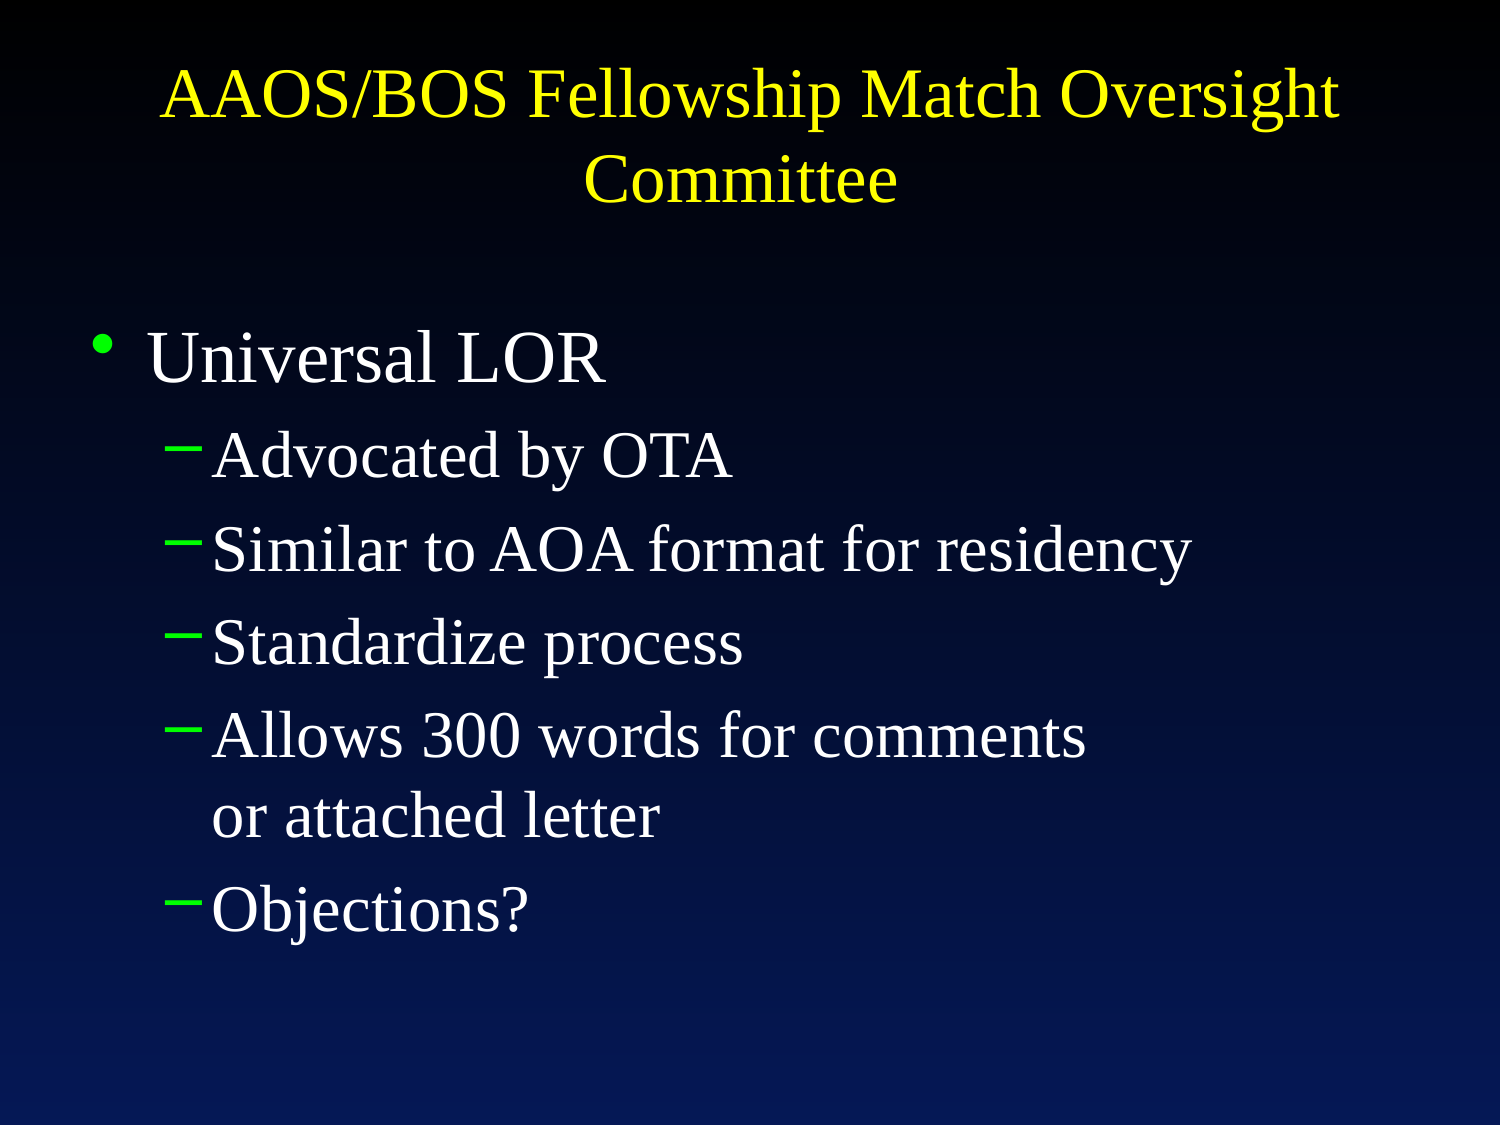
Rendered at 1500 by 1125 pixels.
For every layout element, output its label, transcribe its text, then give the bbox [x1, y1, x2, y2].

title AAOS/BOS Fellowship Match Oversight Committee [112, 37, 1388, 225]
list Universal LOR Advocated by OTA Similar to AOA format for residency Standardize process Allows 300 words for comments or attached letter Objections? [75, 299, 1425, 1043]
